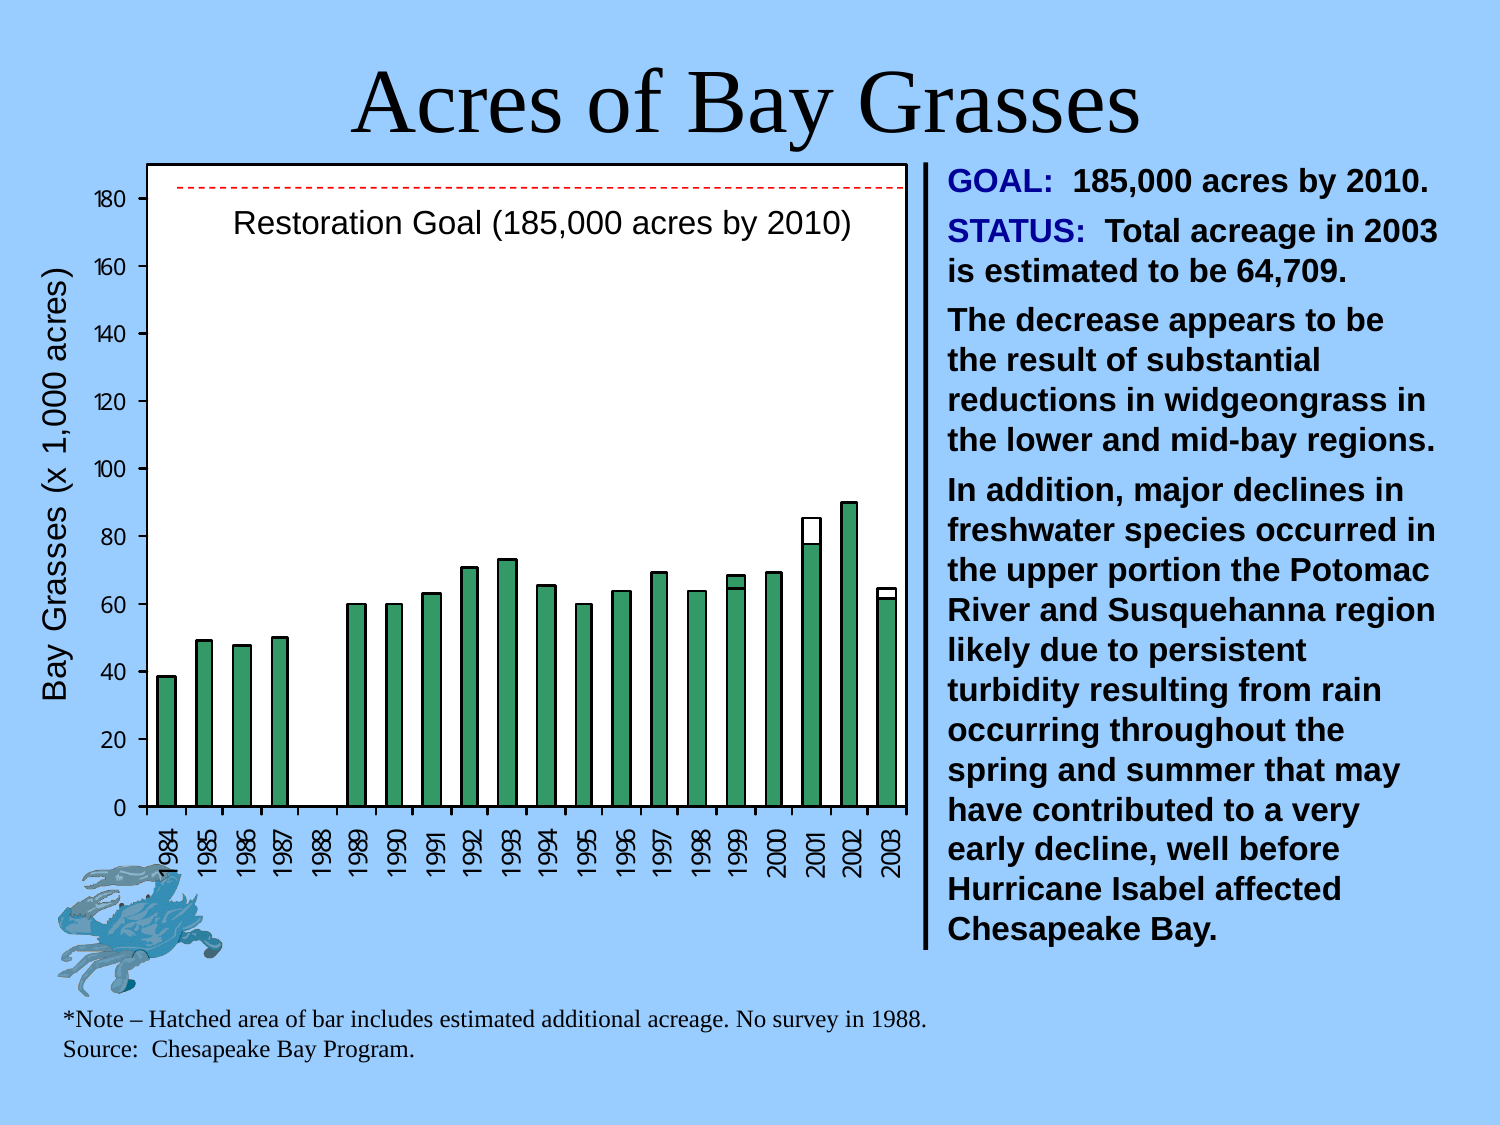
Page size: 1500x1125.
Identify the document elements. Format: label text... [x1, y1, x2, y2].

picture [54, 932, 226, 998]
title Acres of Bay Grasses [52, 44, 1442, 148]
text_box GOAL: 185,000 acres by 2010. STATUS: Total acreage in 2003 is estimated to be 64,709. The decrease appears to be the result of substantial reductions in widgeongrass in the lower and mid-bay regions. In addition, major declines in freshwater species occurred in the upper portion the Potomac River and Susquehanna region likely due to persistent turbidity resulting from rain occurring throughout the spring and summer that may have contributed to a very early decline, well before Hurricane Isabel affected Chesapeake Bay. [932, 151, 1456, 955]
text_box *Note – Hatched area of bar includes estimated additional acreage. No survey in 1988. Source: Chesapeake Bay Program. [48, 995, 952, 1071]
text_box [0, 96, 954, 932]
